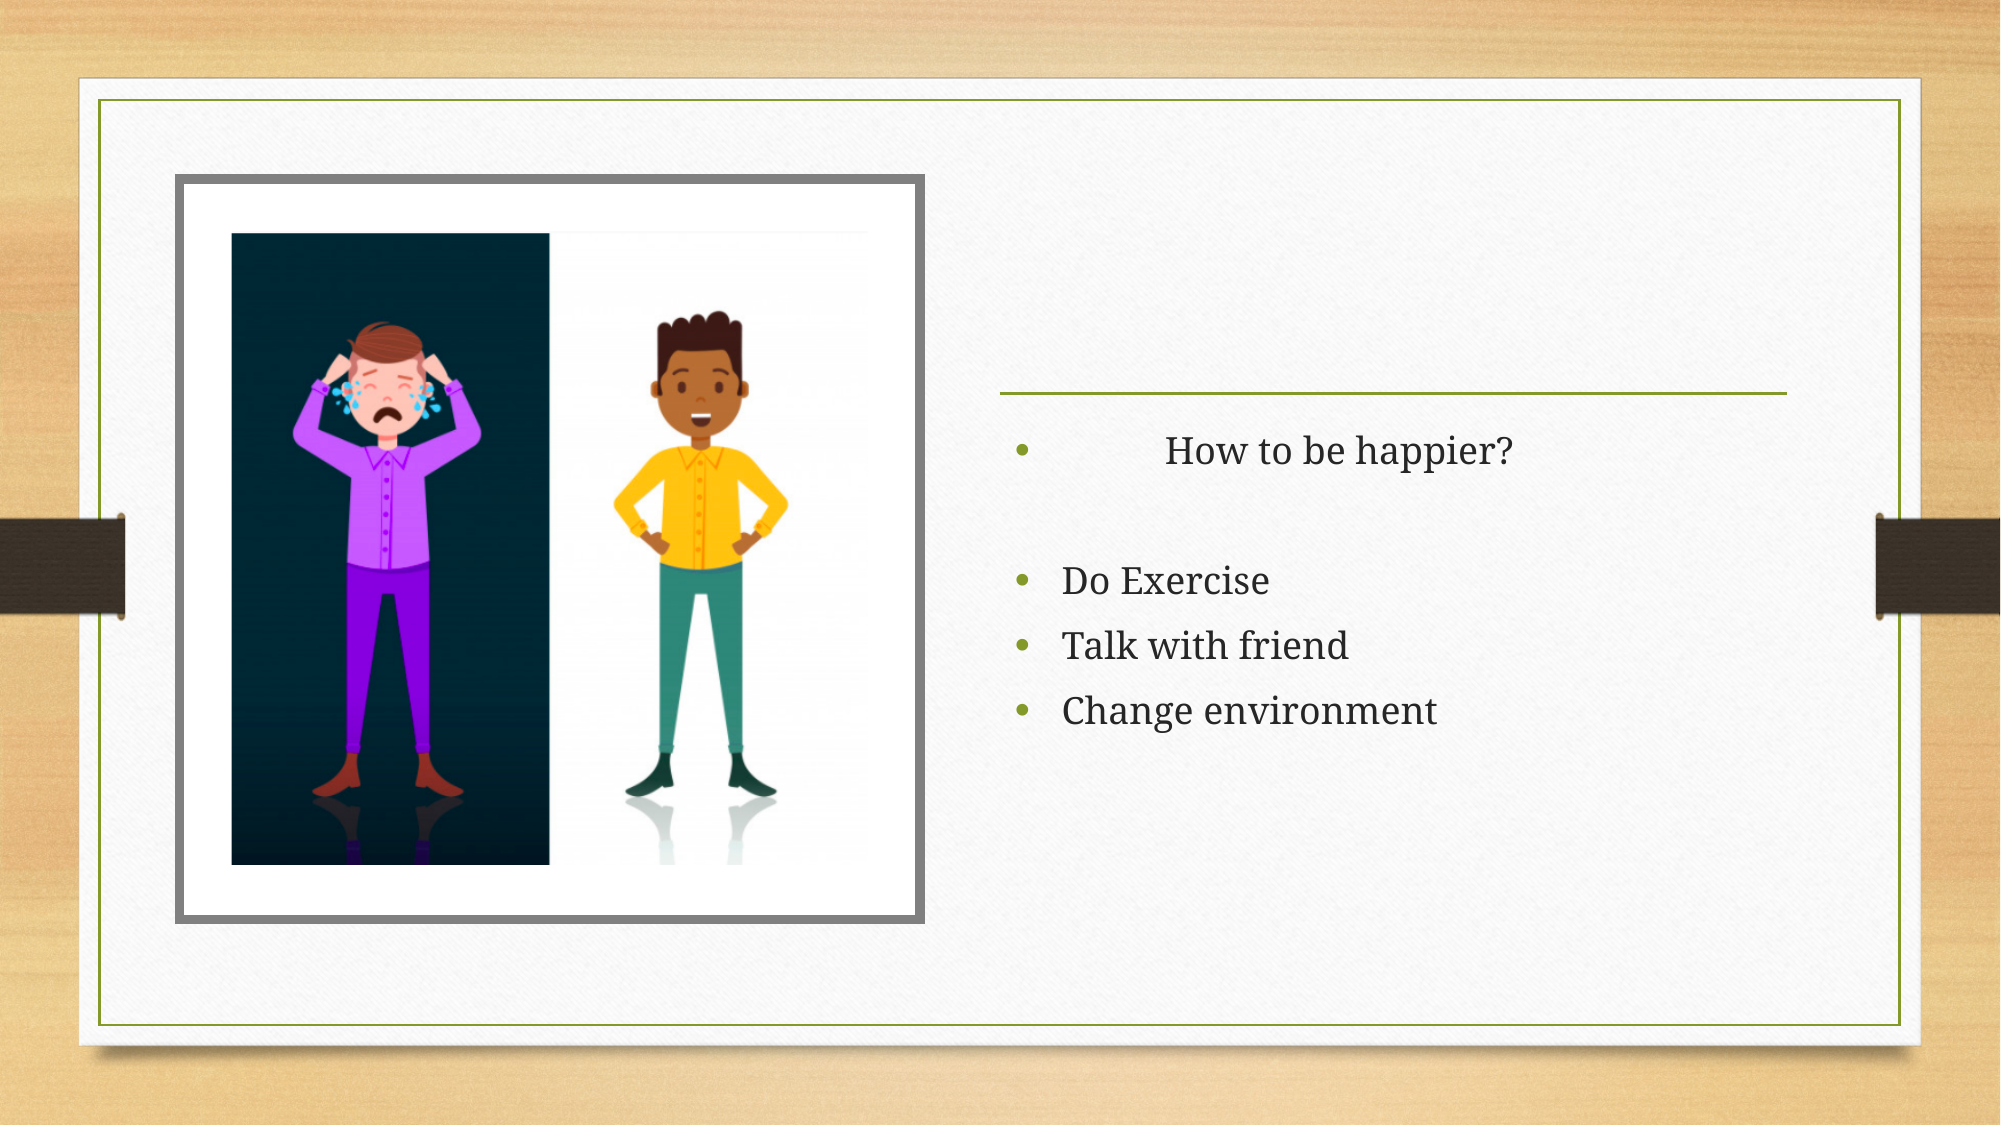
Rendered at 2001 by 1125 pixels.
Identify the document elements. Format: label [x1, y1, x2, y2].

text_box [0, 0, 2000, 1125]
picture [231, 231, 868, 865]
